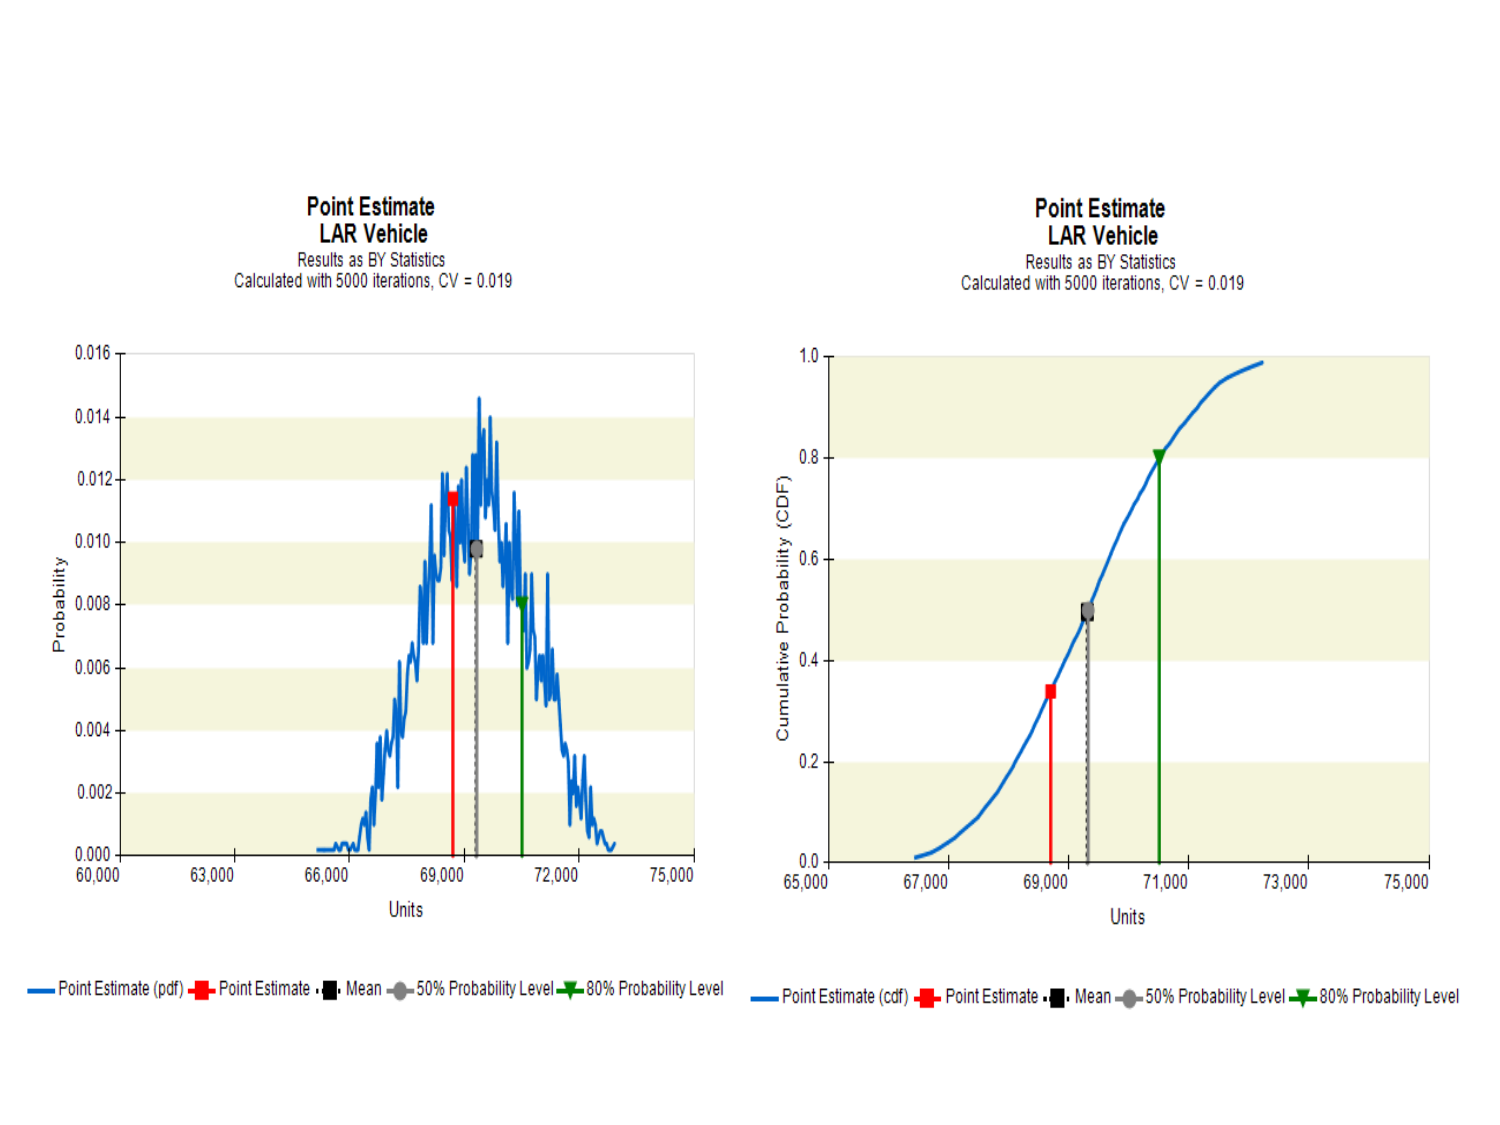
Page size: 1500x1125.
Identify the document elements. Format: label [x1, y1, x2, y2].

picture [746, 187, 1463, 1013]
picture [24, 187, 726, 1013]
